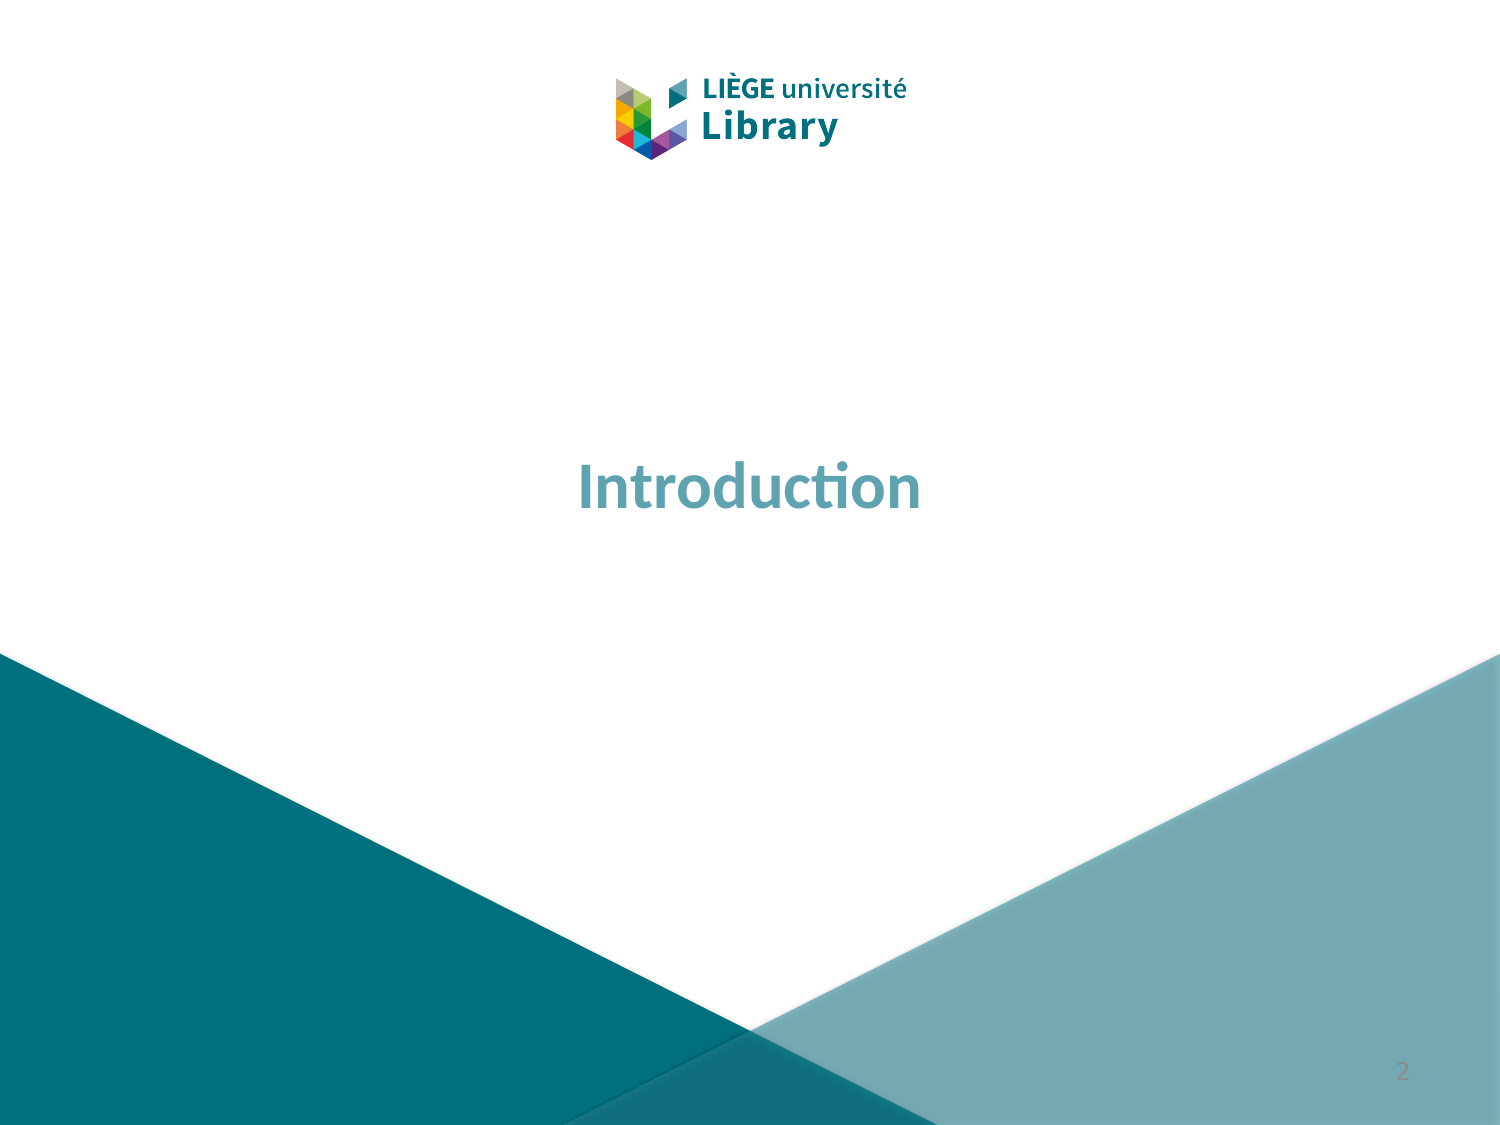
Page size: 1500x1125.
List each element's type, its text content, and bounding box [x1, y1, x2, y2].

slide_number 2 [1074, 1042, 1425, 1103]
title Introduction [135, 435, 1365, 529]
picture [585, 47, 937, 192]
